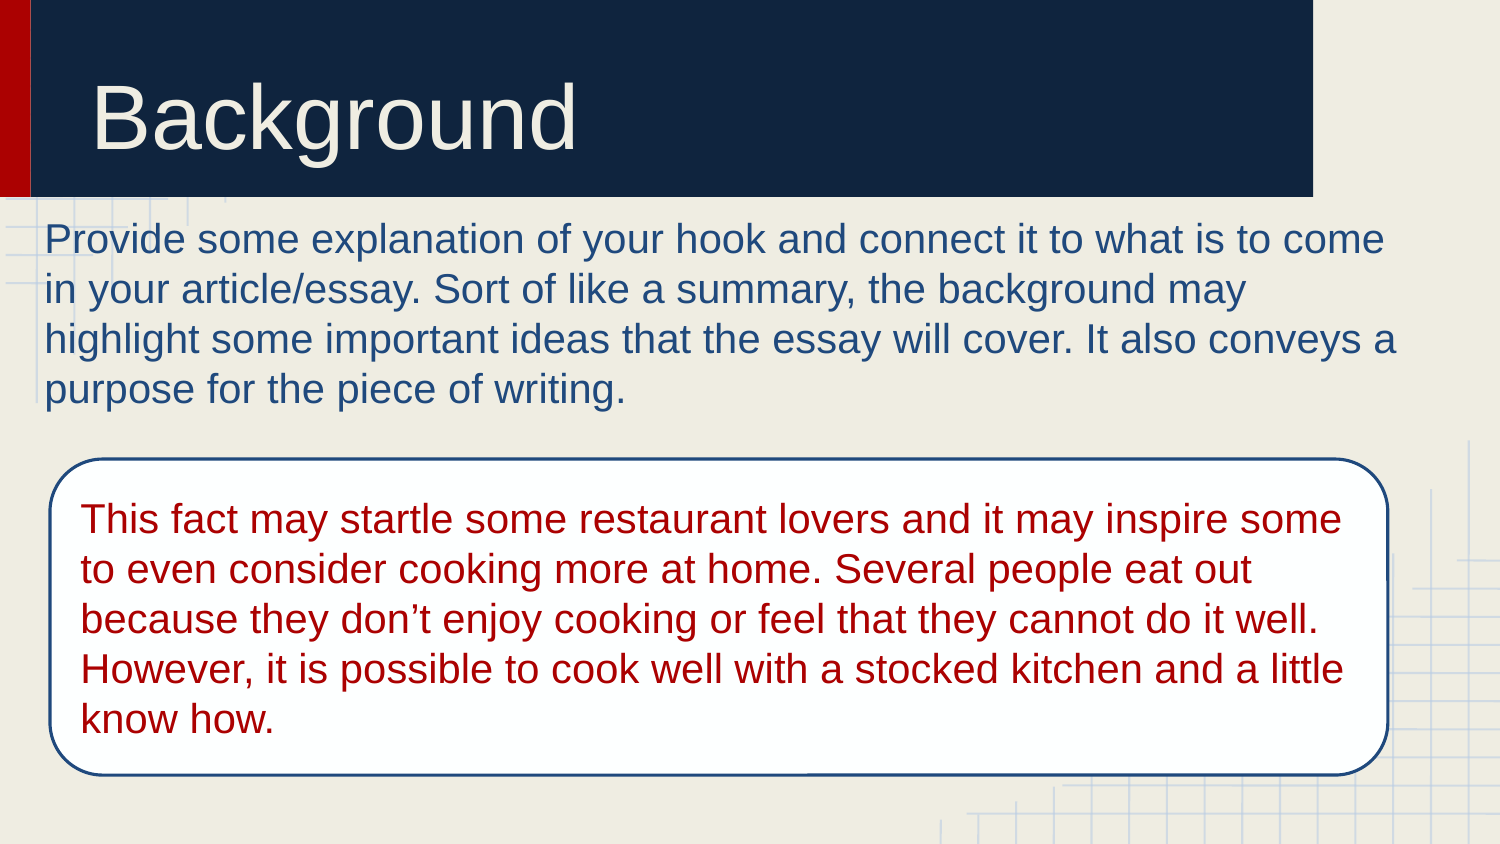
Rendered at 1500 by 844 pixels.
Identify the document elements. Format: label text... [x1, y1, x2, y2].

list Provide some explanation of your hook and connect it to what is to come in your article/essay. Sort of like a summary, the background may highlight some important ideas that the essay will cover. It also conveys a purpose for the piece of writing. [29, 197, 1425, 397]
title Background [75, 16, 1276, 183]
text_box This fact may startle some restaurant lovers and it may inspire some to even consider cooking more at home. Several people eat out because they don’t enjoy cooking or feel that they cannot do it well. However, it is possible to cook well with a stocked kitchen and a little know how. [49, 459, 1388, 776]
